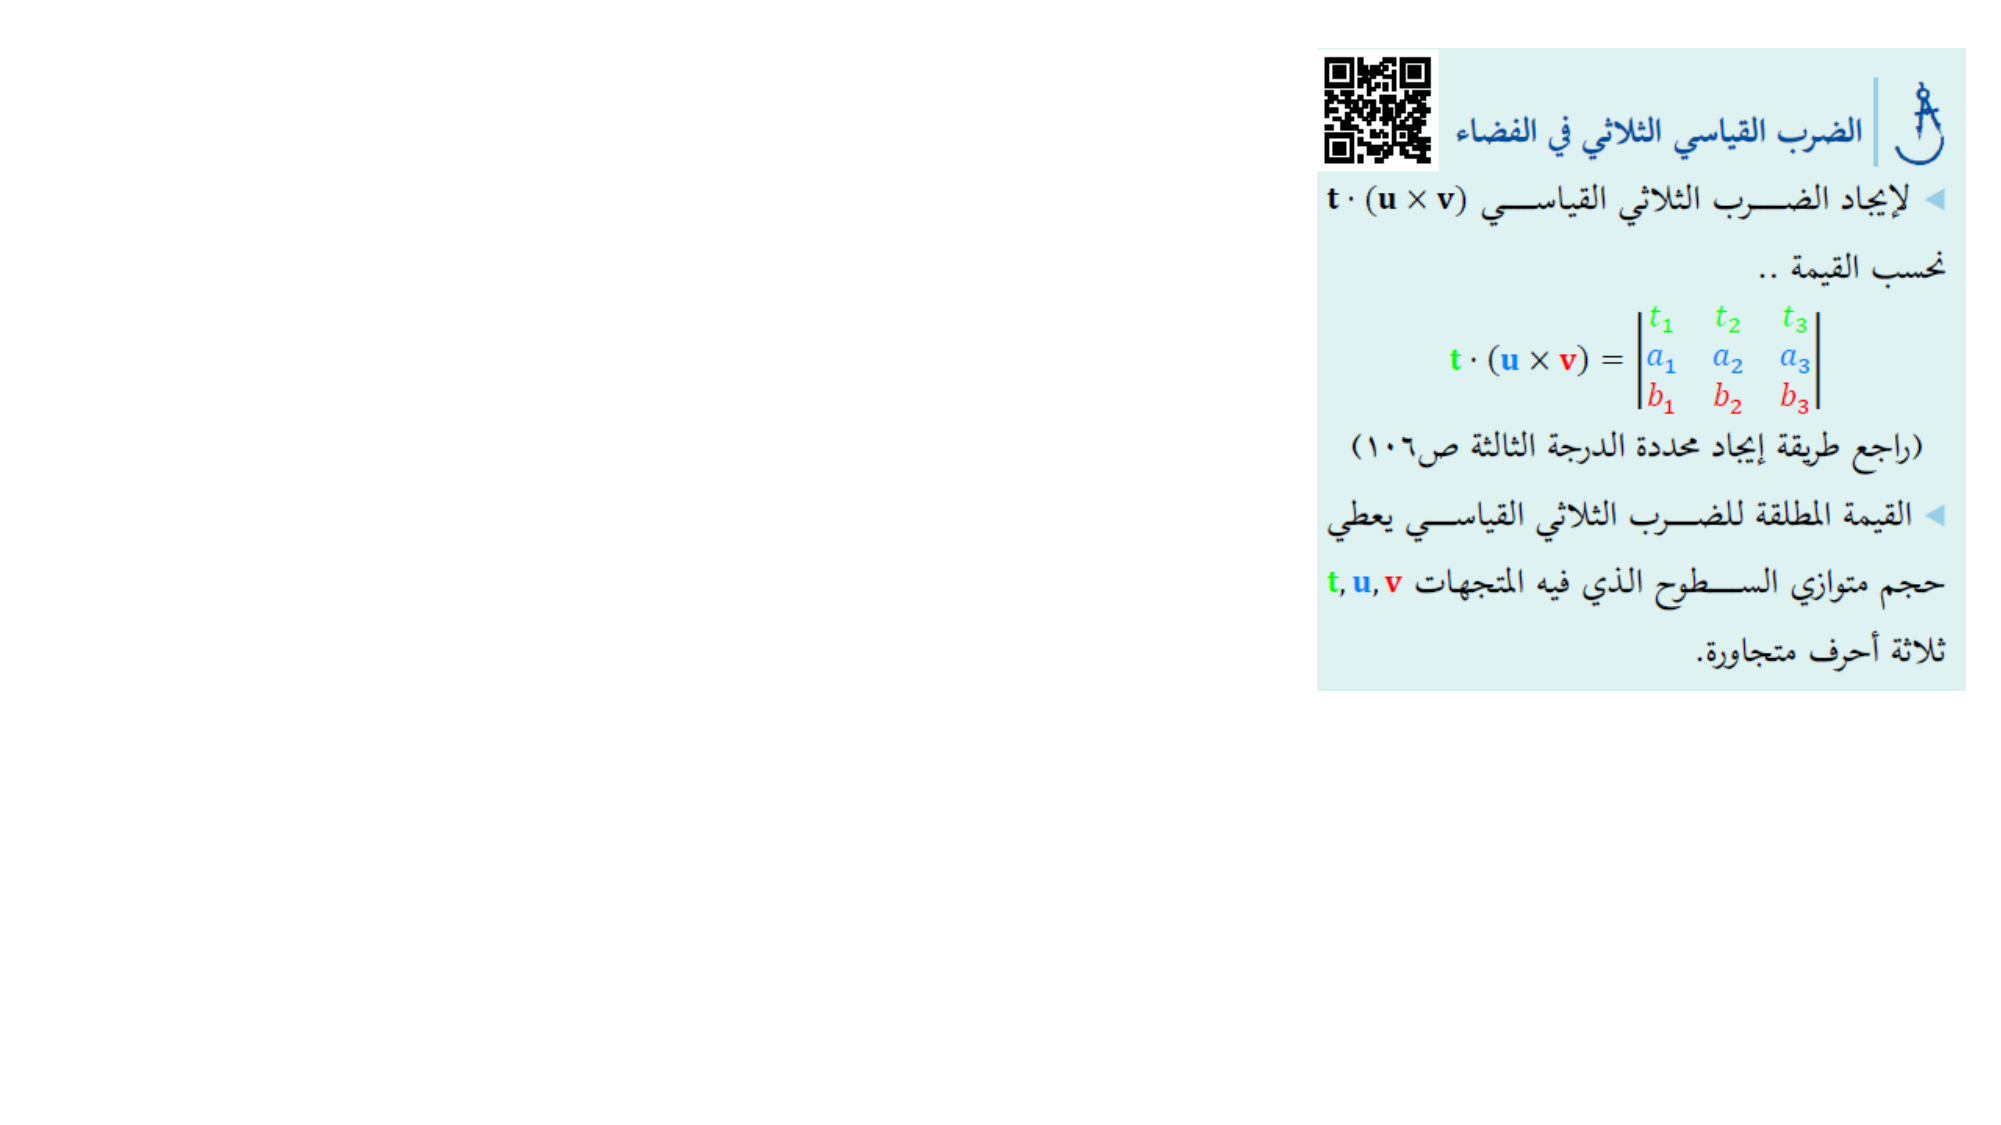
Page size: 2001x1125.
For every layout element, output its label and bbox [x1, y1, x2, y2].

picture [1317, 48, 1966, 691]
